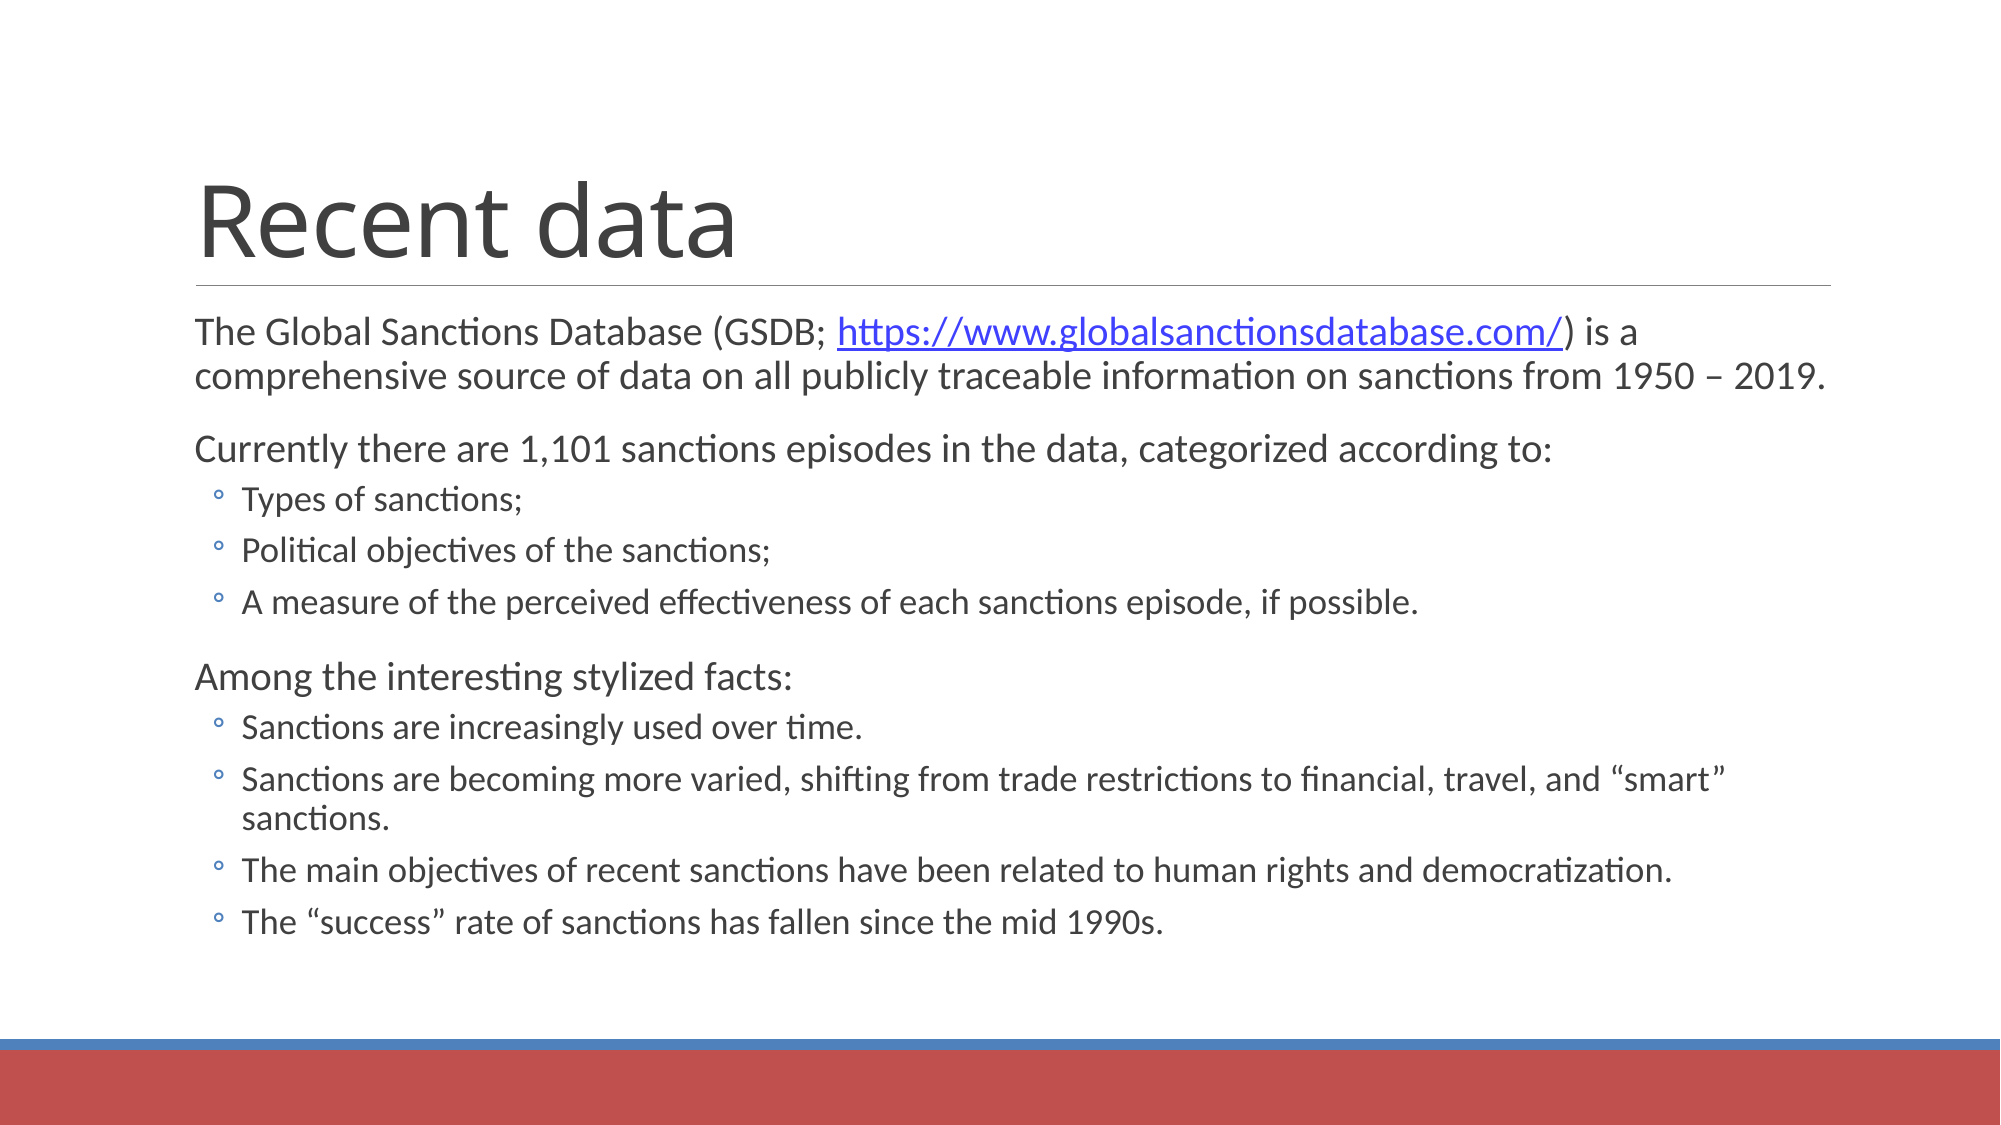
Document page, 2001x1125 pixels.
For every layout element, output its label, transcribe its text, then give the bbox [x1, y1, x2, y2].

list The Global Sanctions Database (GSDB; https://www.globalsanctionsdatabase.com/) is a comprehensive source of data on all publicly traceable information on sanctions from 1950 – 2019. Currently there are 1,101 sanctions episodes in the data, categorized according to: Types of sanctions; Political objectives of the sanctions; A measure of the perceived effectiveness of each sanctions episode, if possible. Among the interesting stylized facts: Sanctions are increasingly used over time. Sanctions are becoming more varied, shifting from trade restrictions to financial, travel, and “smart” sanctions. The main objectives of recent sanctions have been related to human rights and democratization. The “success” rate of sanctions has fallen since the mid 1990s. [180, 302, 1830, 963]
title Recent data [180, 47, 1830, 285]
